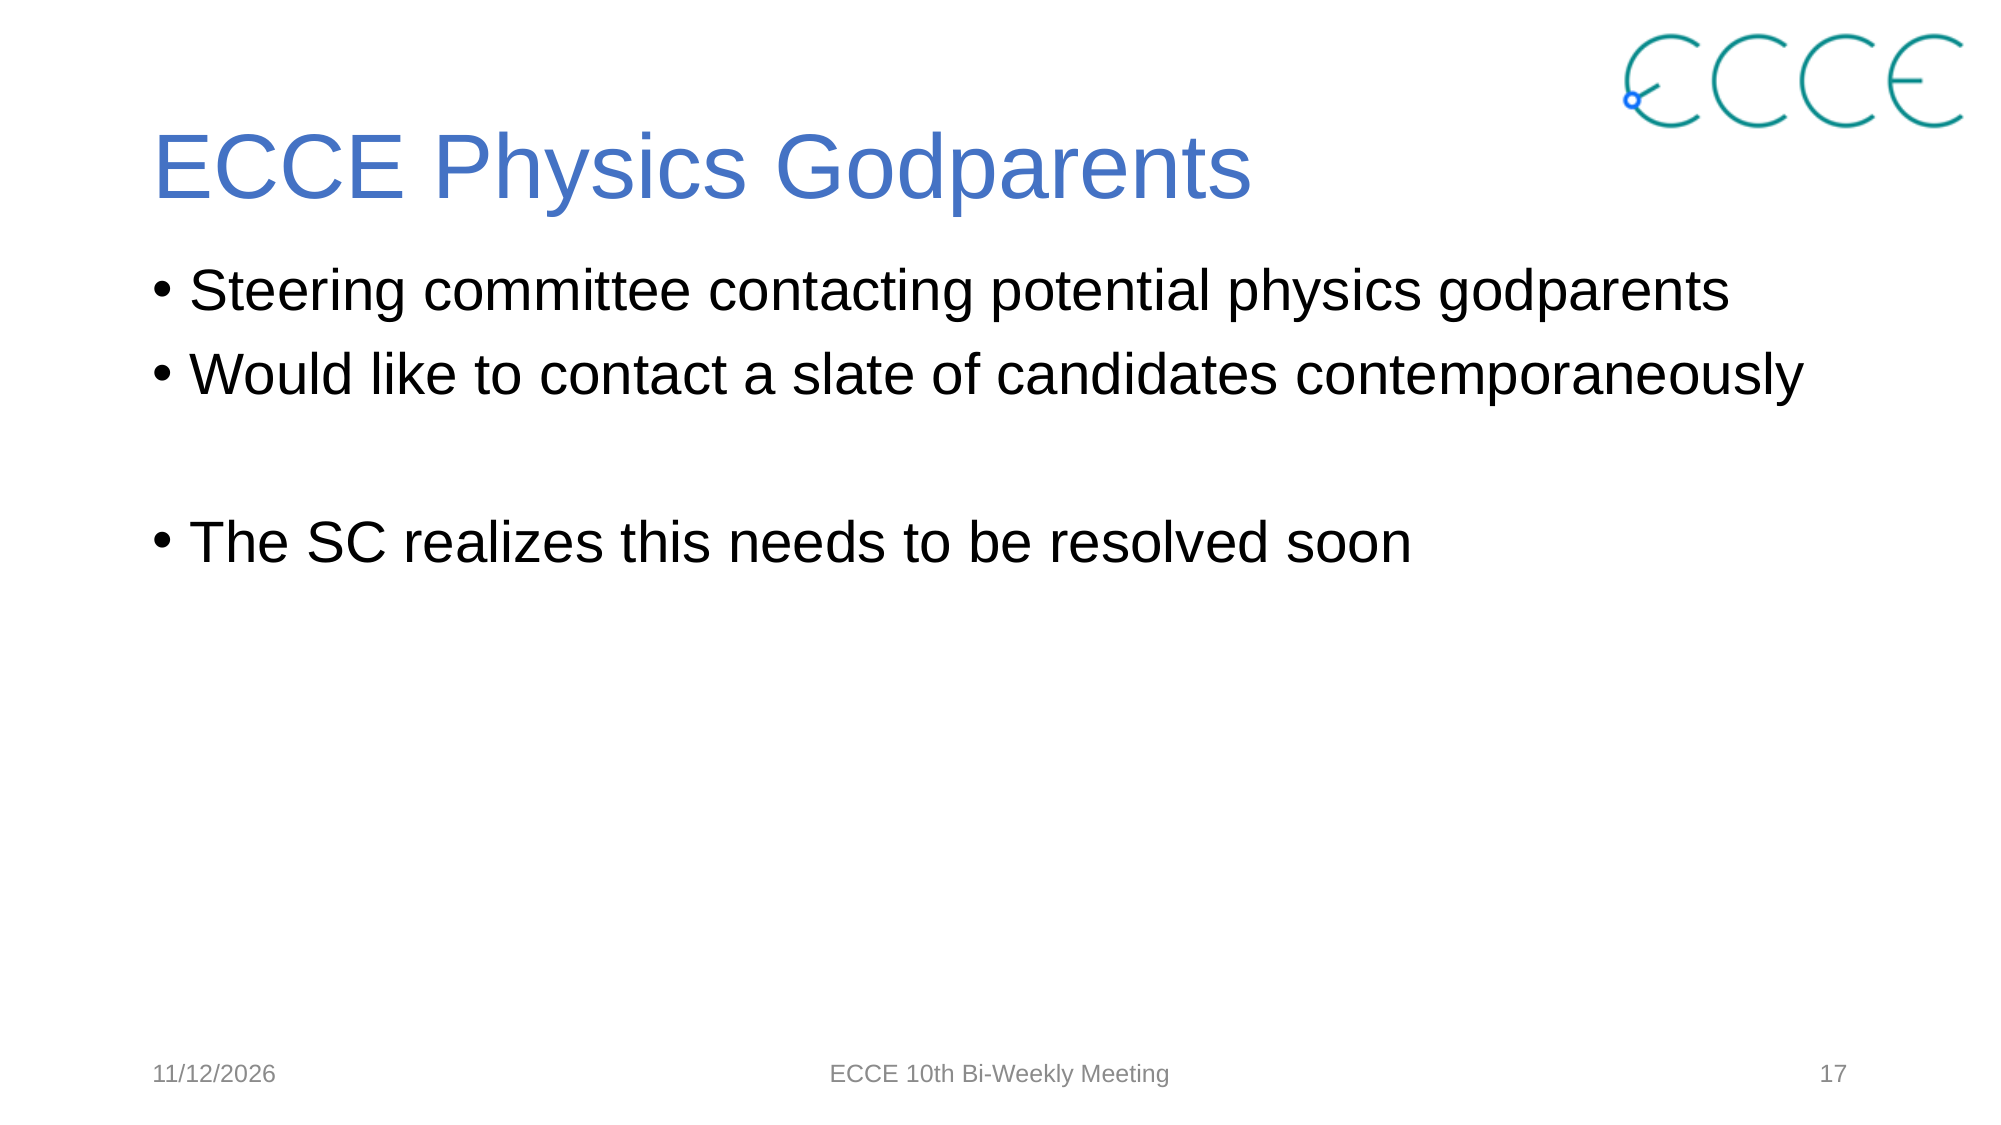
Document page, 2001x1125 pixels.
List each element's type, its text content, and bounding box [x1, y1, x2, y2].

slide_number 17 [1412, 1042, 1863, 1103]
footer ECCE 10th Bi-Weekly Meeting [662, 1042, 1338, 1103]
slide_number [137, 1042, 588, 1103]
list Steering committee contacting potential physics godparents Would like to contact a slate of candidates contemporaneously The SC realizes this needs to be resolved soon [137, 252, 1863, 1014]
title ECCE Physics Godparents [137, 59, 1863, 252]
picture [1595, 0, 2000, 157]
